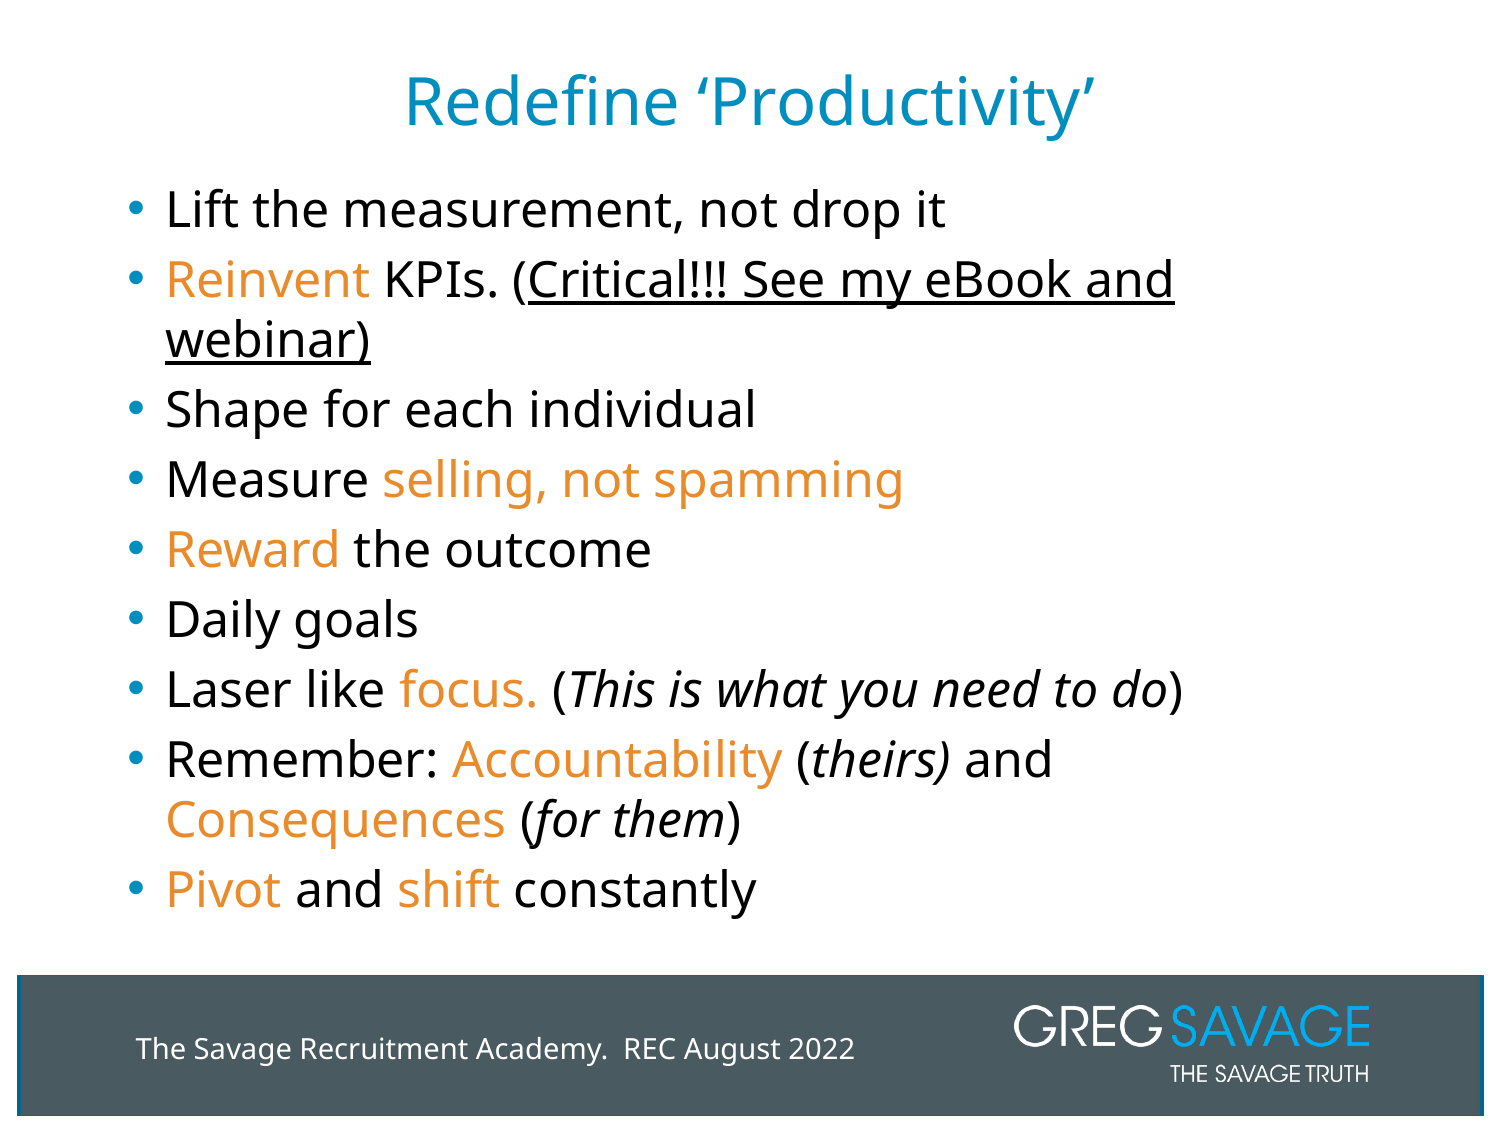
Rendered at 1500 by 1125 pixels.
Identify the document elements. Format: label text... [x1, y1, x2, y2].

footer The Savage Recruitment Academy. REC August 2022 [135, 1017, 939, 1070]
picture [22, 975, 1479, 1116]
title Redefine ‘Productivity’ [102, 59, 1398, 178]
list Lift the measurement, not drop it Reinvent KPIs. (Critical!!! See my eBook and webinar) Shape for each individual Measure selling, not spamming Reward the outcome Daily goals Laser like focus. (This is what you need to do) Remember: Accountability (theirs) and Consequences (for them) Pivot and shift constantly [127, 177, 1373, 1083]
